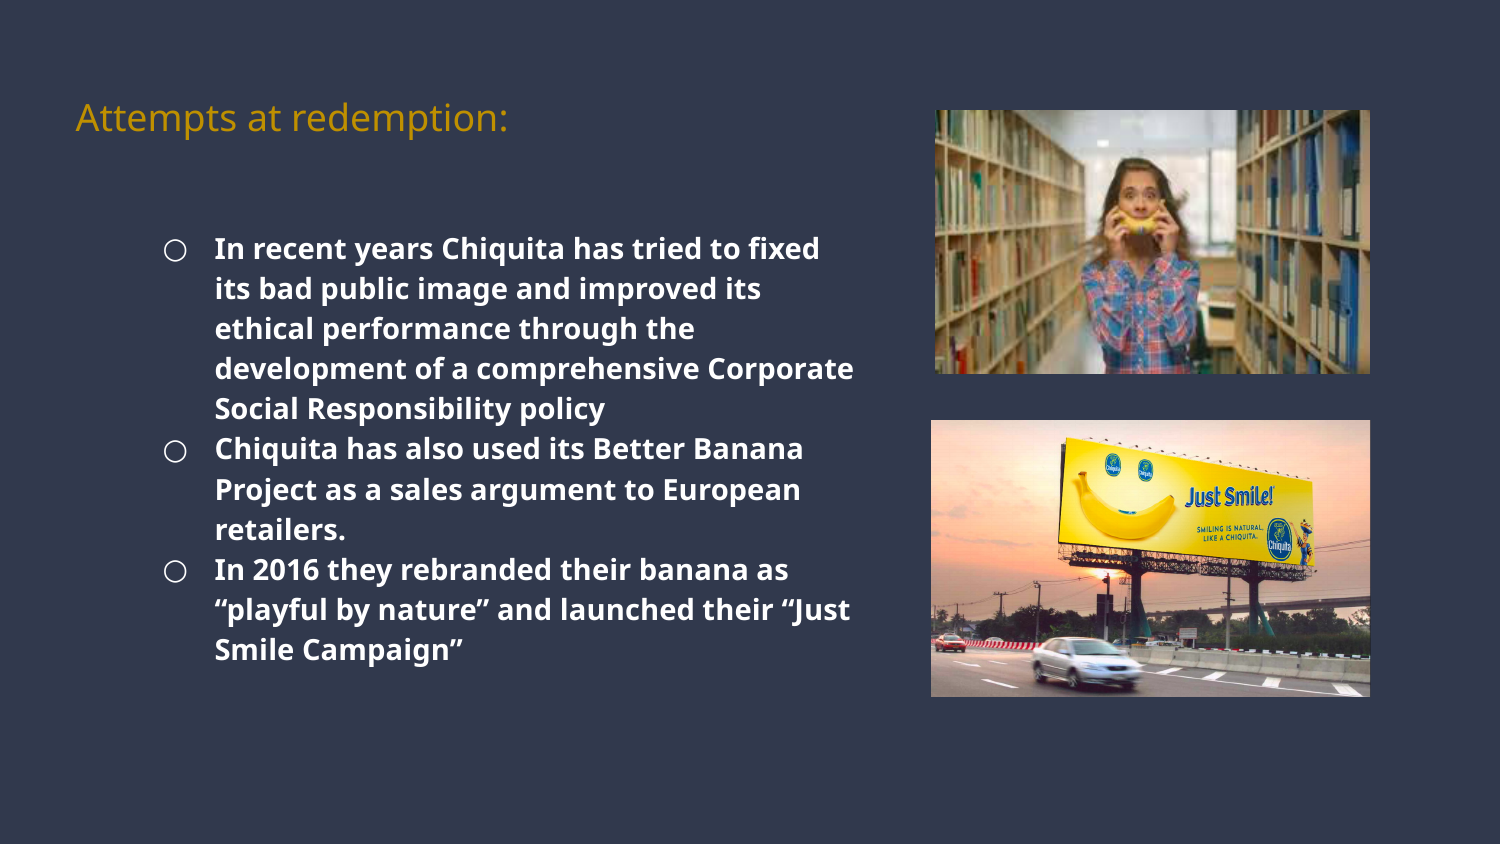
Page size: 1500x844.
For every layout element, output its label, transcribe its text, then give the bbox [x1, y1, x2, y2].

picture [935, 110, 1370, 374]
list In recent years Chiquita has tried to fixed its bad public image and improved its ethical performance through the development of a comprehensive Corporate Social Responsibility policy Chiquita has also used its Better Banana Project as a sales argument to European retailers. In 2016 they rebranded their banana as “playful by nature” and launched their “Just Smile Campaign” [49, 209, 925, 365]
title Attempts at redemption: [60, 35, 936, 154]
picture [885, 419, 1433, 697]
